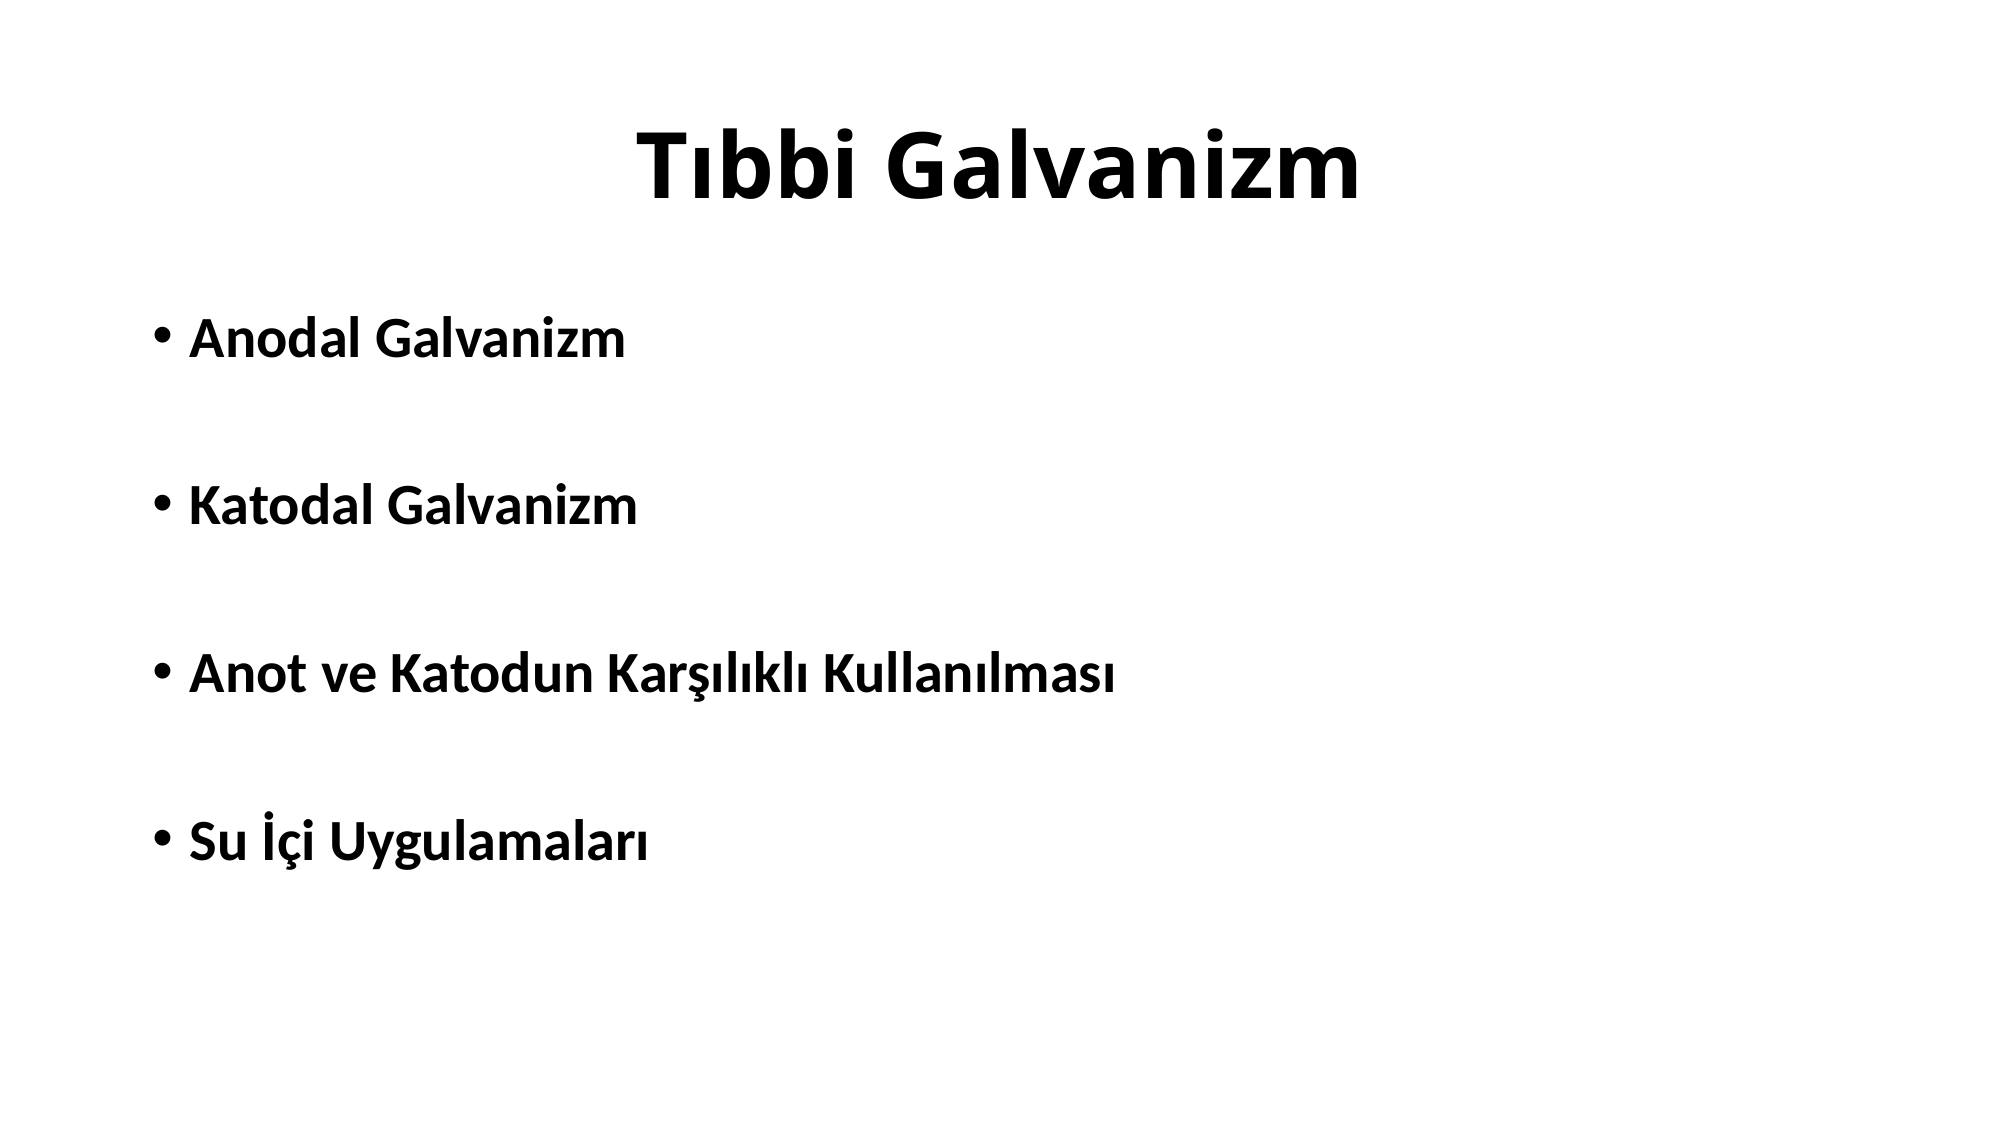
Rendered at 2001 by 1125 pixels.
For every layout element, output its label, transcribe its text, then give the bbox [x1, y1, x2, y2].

list Anodal Galvanizm Katodal Galvanizm Anot ve Katodun Karşılıklı Kullanılması Su İçi Uygulamaları [137, 299, 1863, 1014]
title Tıbbi Galvanizm [137, 59, 1863, 278]
